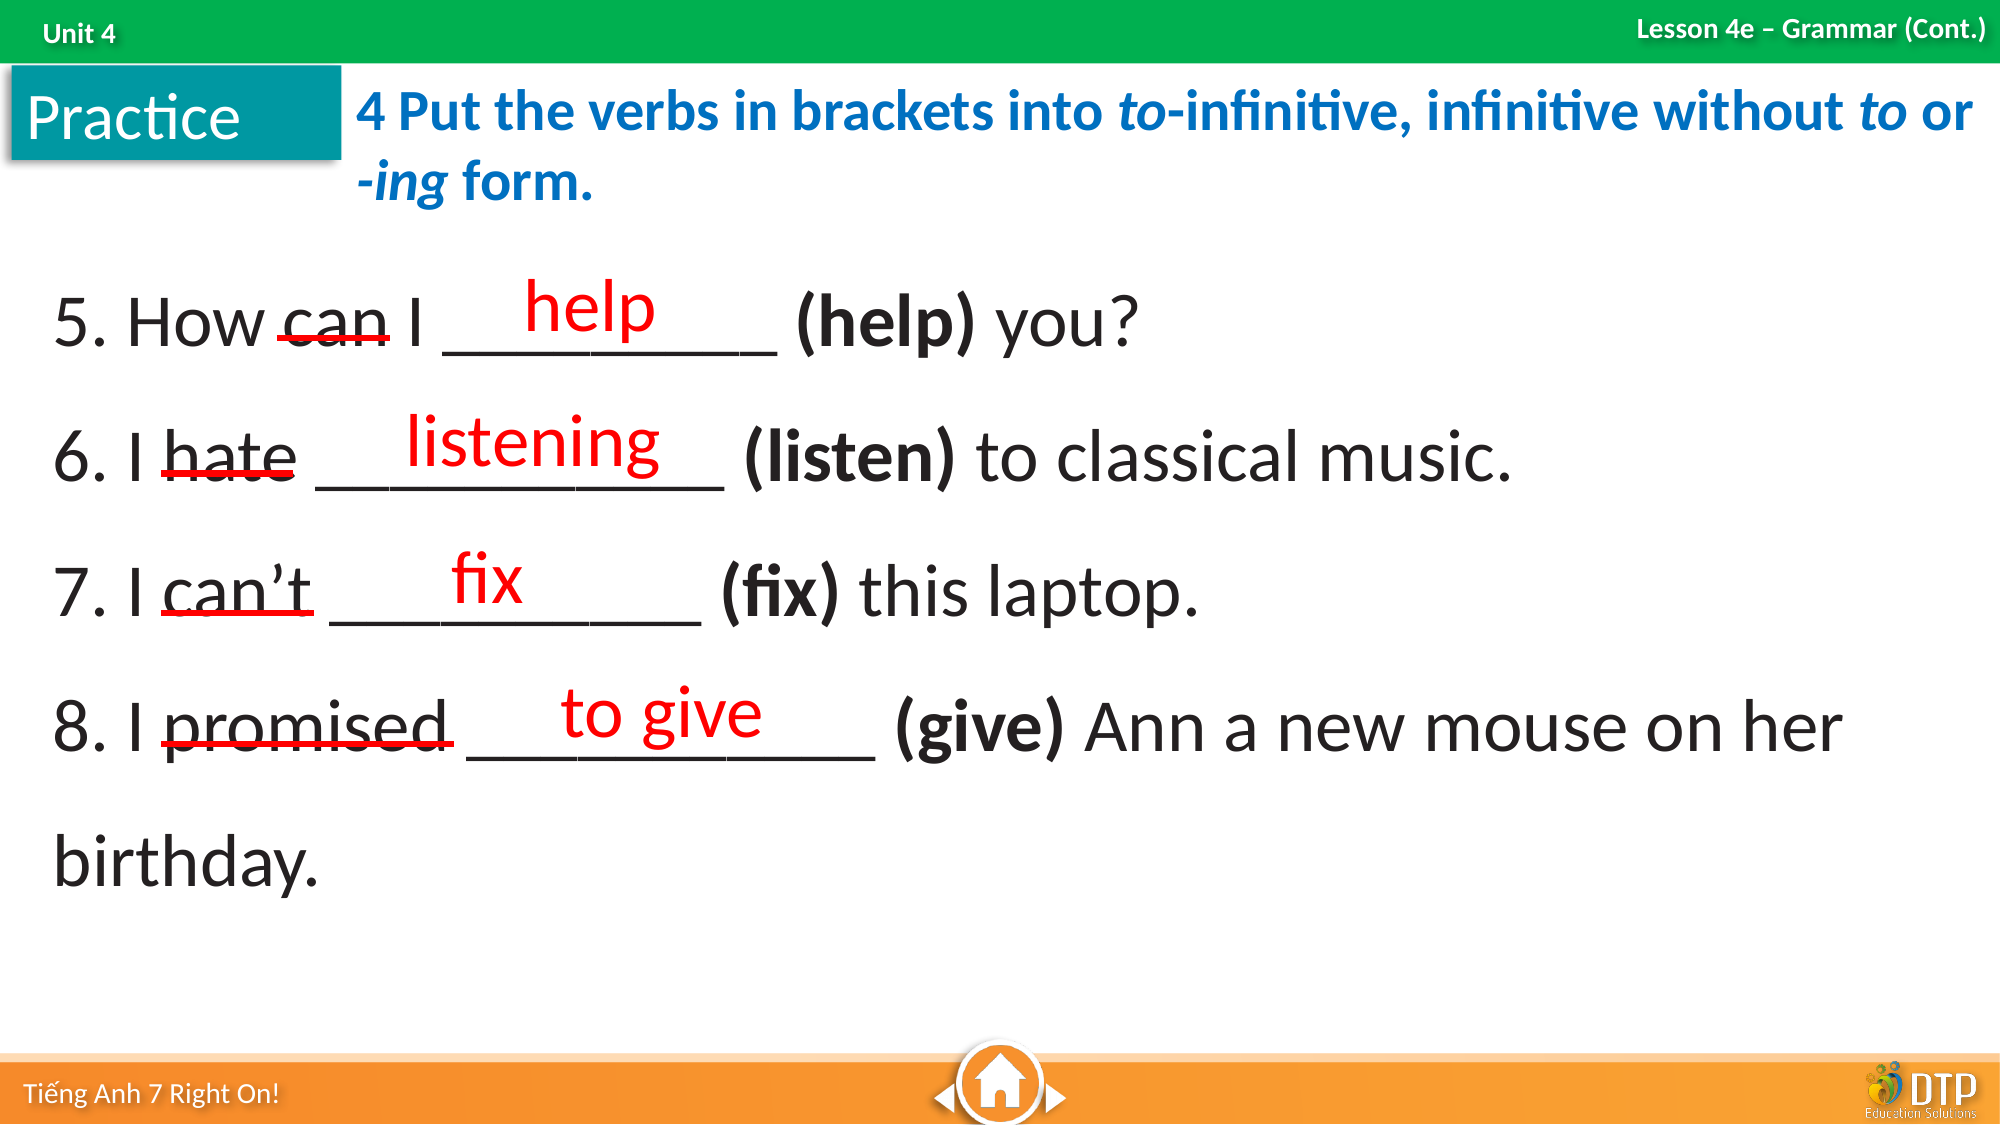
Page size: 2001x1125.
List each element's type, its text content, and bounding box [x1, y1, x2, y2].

text_box help [509, 249, 790, 355]
text_box to give [545, 655, 878, 761]
text_box 5. How can I _________ (help) you? 6. I hate ___________ (listen) to classical music. 7. I can’t __________ (fix) this laptop. 8. I promised ___________ (give) Ann a new mouse on her birthday. [37, 219, 1892, 909]
text_box fix [436, 521, 622, 627]
picture [0, 64, 2000, 1125]
text_box 4 Put the verbs in brackets into to-infinitive, infinitive without to or -ing form. [341, 64, 2000, 220]
text_box Practice [11, 65, 341, 160]
text_box listening [390, 384, 739, 489]
